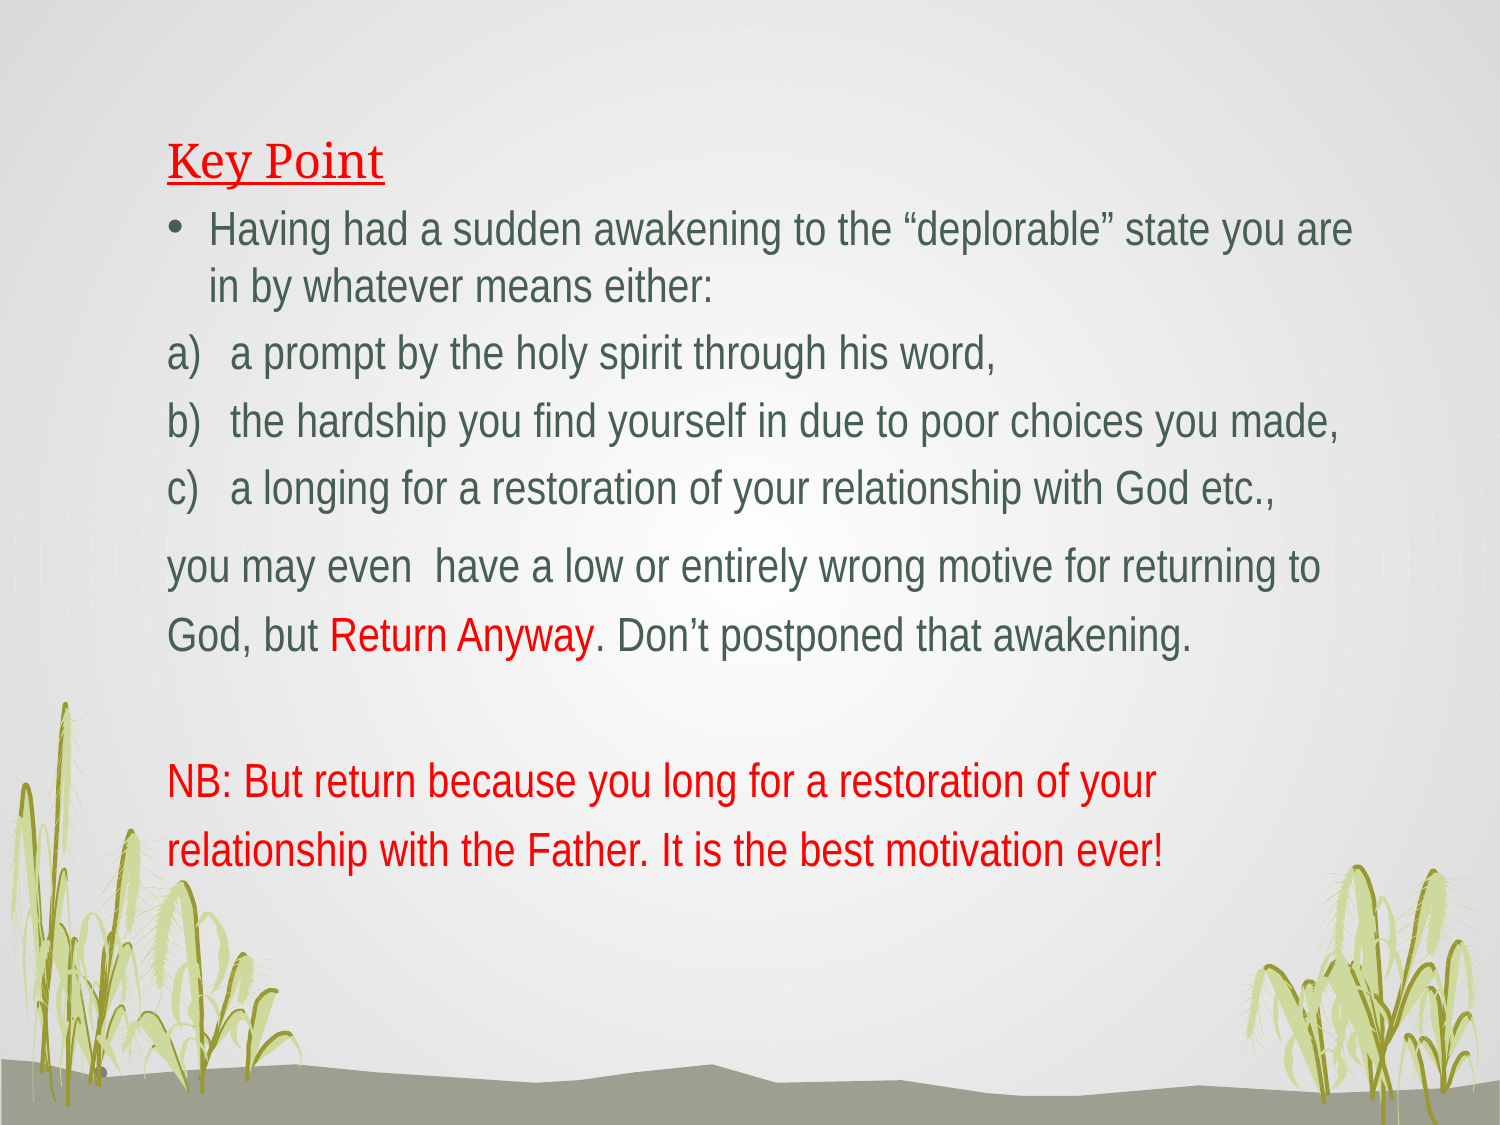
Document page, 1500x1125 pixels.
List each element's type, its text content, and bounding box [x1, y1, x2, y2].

list Key Point Having had a sudden awakening to the “deplorable” state you are in by whatever means either: a prompt by the holy spirit through his word, the hardship you find yourself in due to poor choices you made, a longing for a restoration of your relationship with God etc., you may even have a low or entirely wrong motive for returning to God, but Return Anyway. Don’t postponed that awakening. NB: But return because you long for a restoration of your relationship with the Father. It is the best motivation ever! [151, 122, 1376, 1030]
